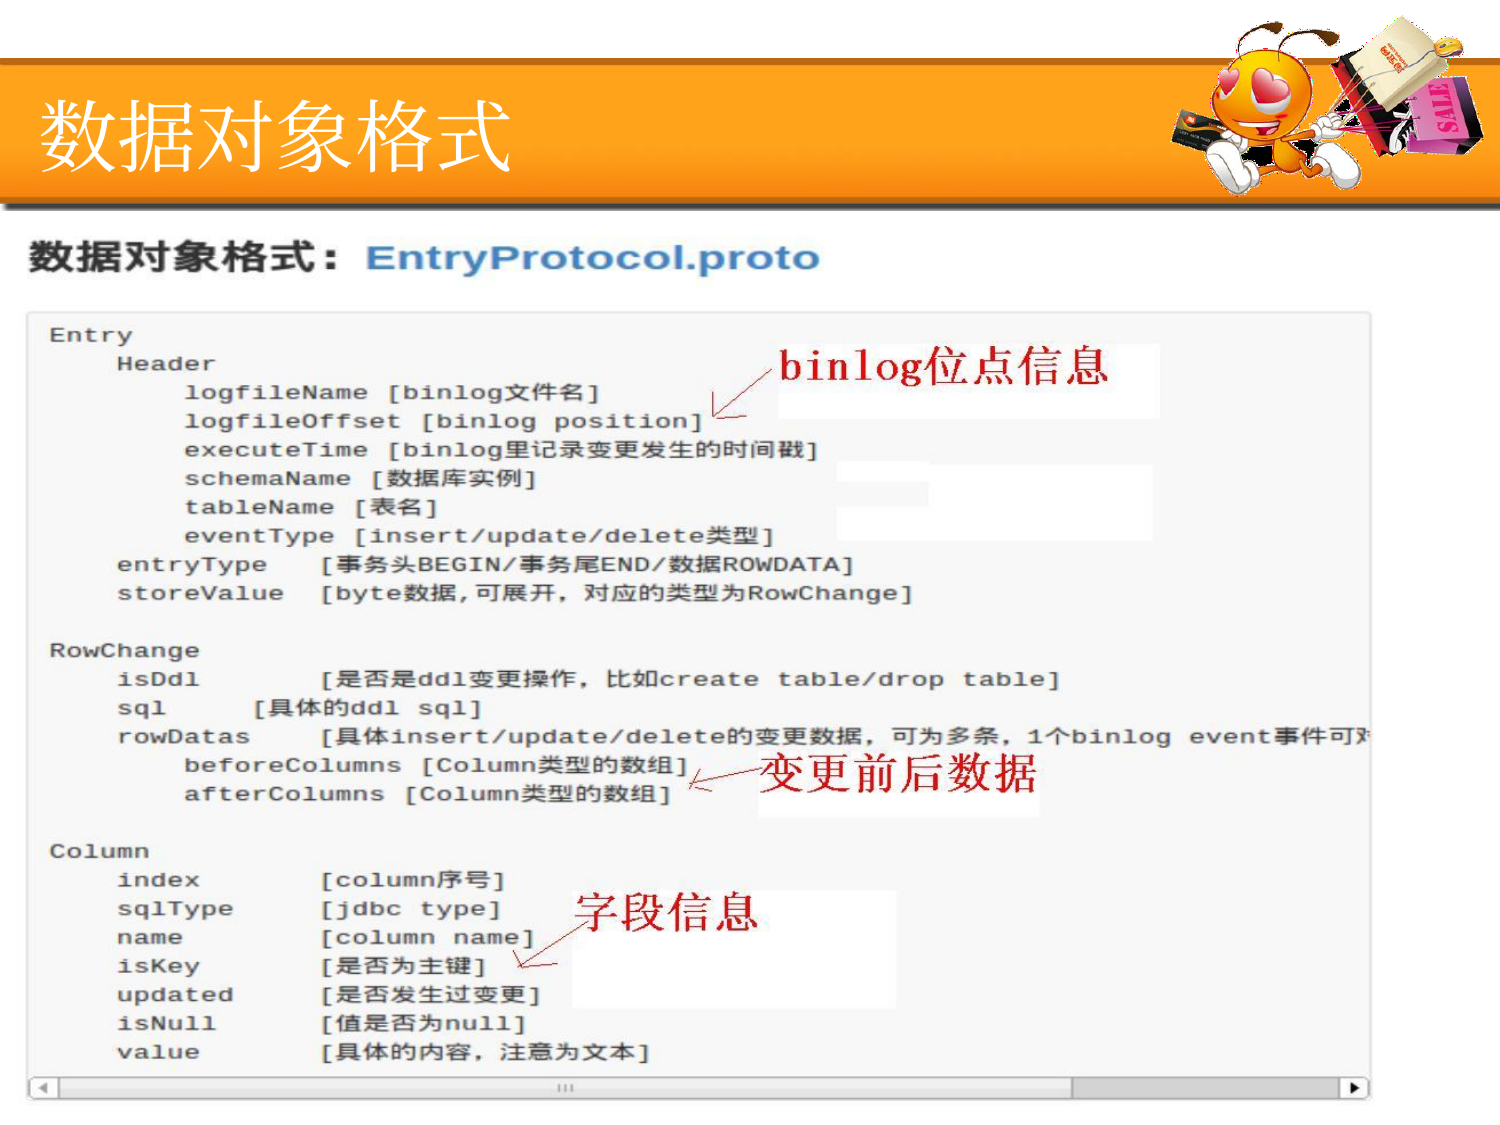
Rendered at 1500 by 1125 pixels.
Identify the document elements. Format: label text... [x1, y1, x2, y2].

text_box 数据对象格式 [23, 70, 1184, 200]
picture [0, 0, 1500, 1125]
